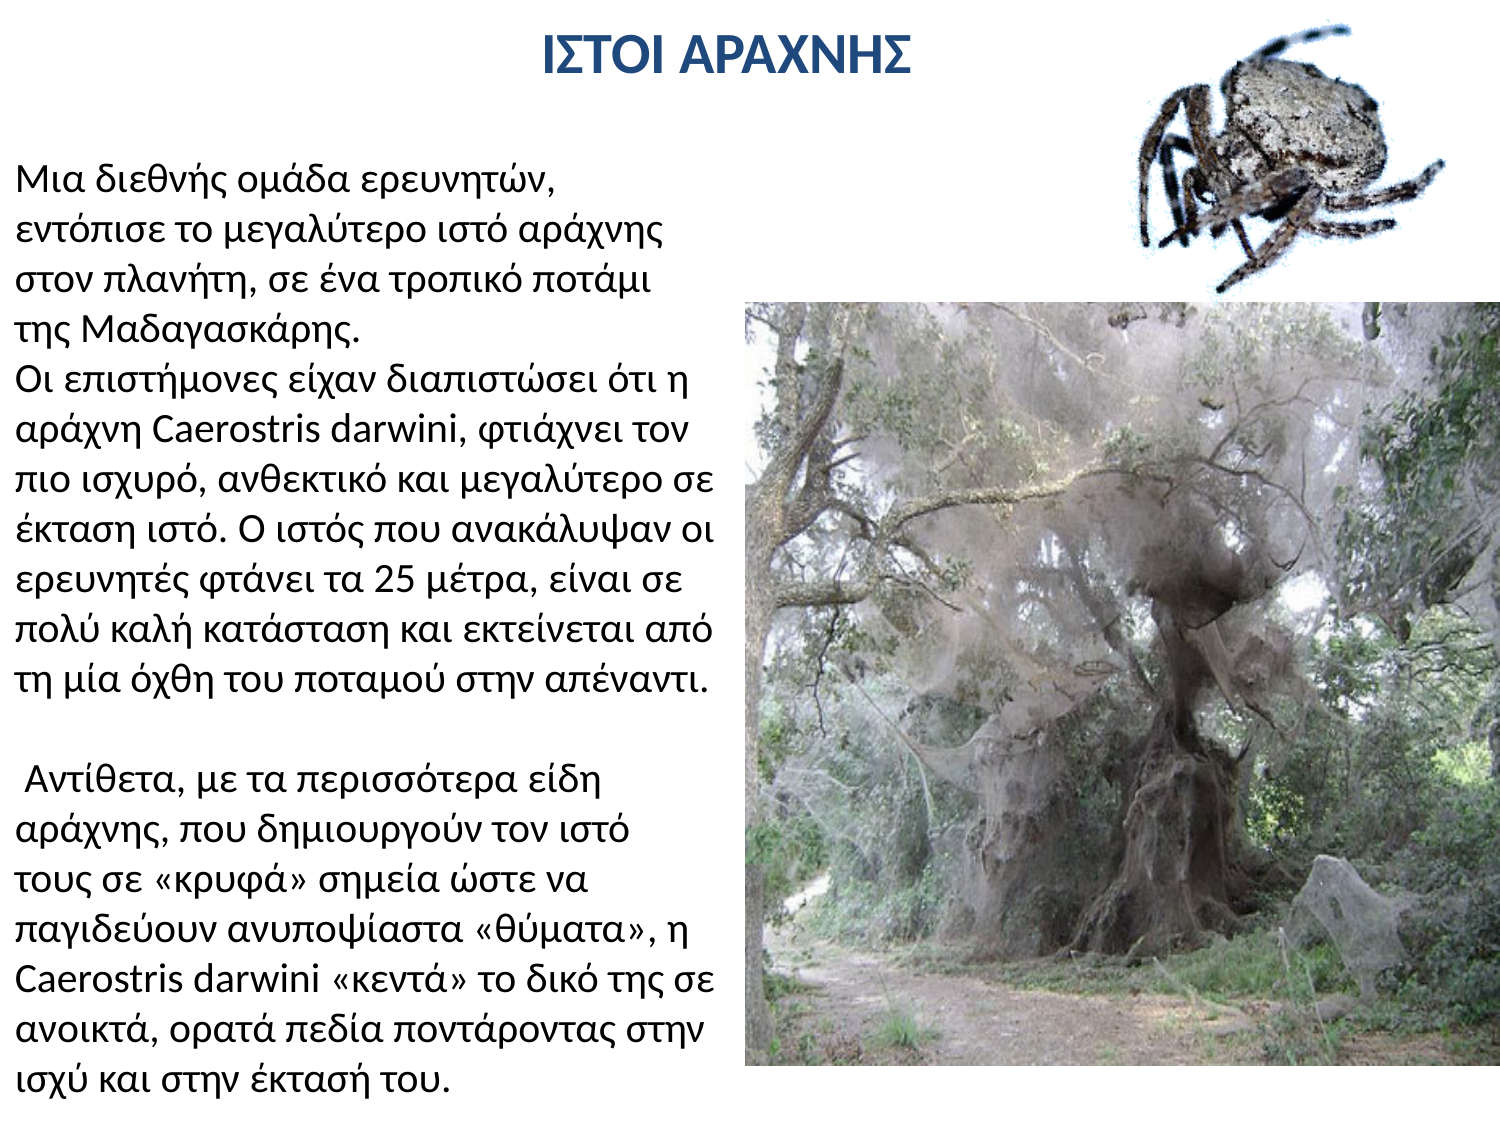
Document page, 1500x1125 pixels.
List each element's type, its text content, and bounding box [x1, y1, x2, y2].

picture [744, 0, 1500, 1067]
text_box ΙΣΤΟΙ ΑΡΑΧΝΗΣ [230, 7, 1088, 93]
text_box Μια διεθνής ομάδα ερευνητών, εντόπισε το μεγαλύτερο ιστό αράχνης στον πλανήτη, σε ένα τροπικό ποτάμι της Μαδαγασκάρης. Οι επιστήμονες είχαν διαπιστώσει ότι η αράχνη Caerostris darwini, φτιάχνει τον πιο ισχυρό, ανθεκτικό και μεγαλύτερο σε έκταση ιστό. Ο ιστός που ανακάλυψαν οι ερευνητές φτάνει τα 25 μέτρα, είναι σε πολύ καλή κατάσταση και εκτείνεται από τη μία όχθη του ποταμού στην απέναντι. Αντίθετα, με τα περισσότερα είδη αράχνης, που δημιουργούν τον ιστό τους σε «κρυφά» σημεία ώστε να παγιδεύουν ανυποψίαστα «θύματα», η Caerostris darwini «κεντά» το δικό της σε ανοικτά, ορατά πεδία ποντάροντας στην ισχύ και στην έκτασή του. [0, 143, 733, 1125]
